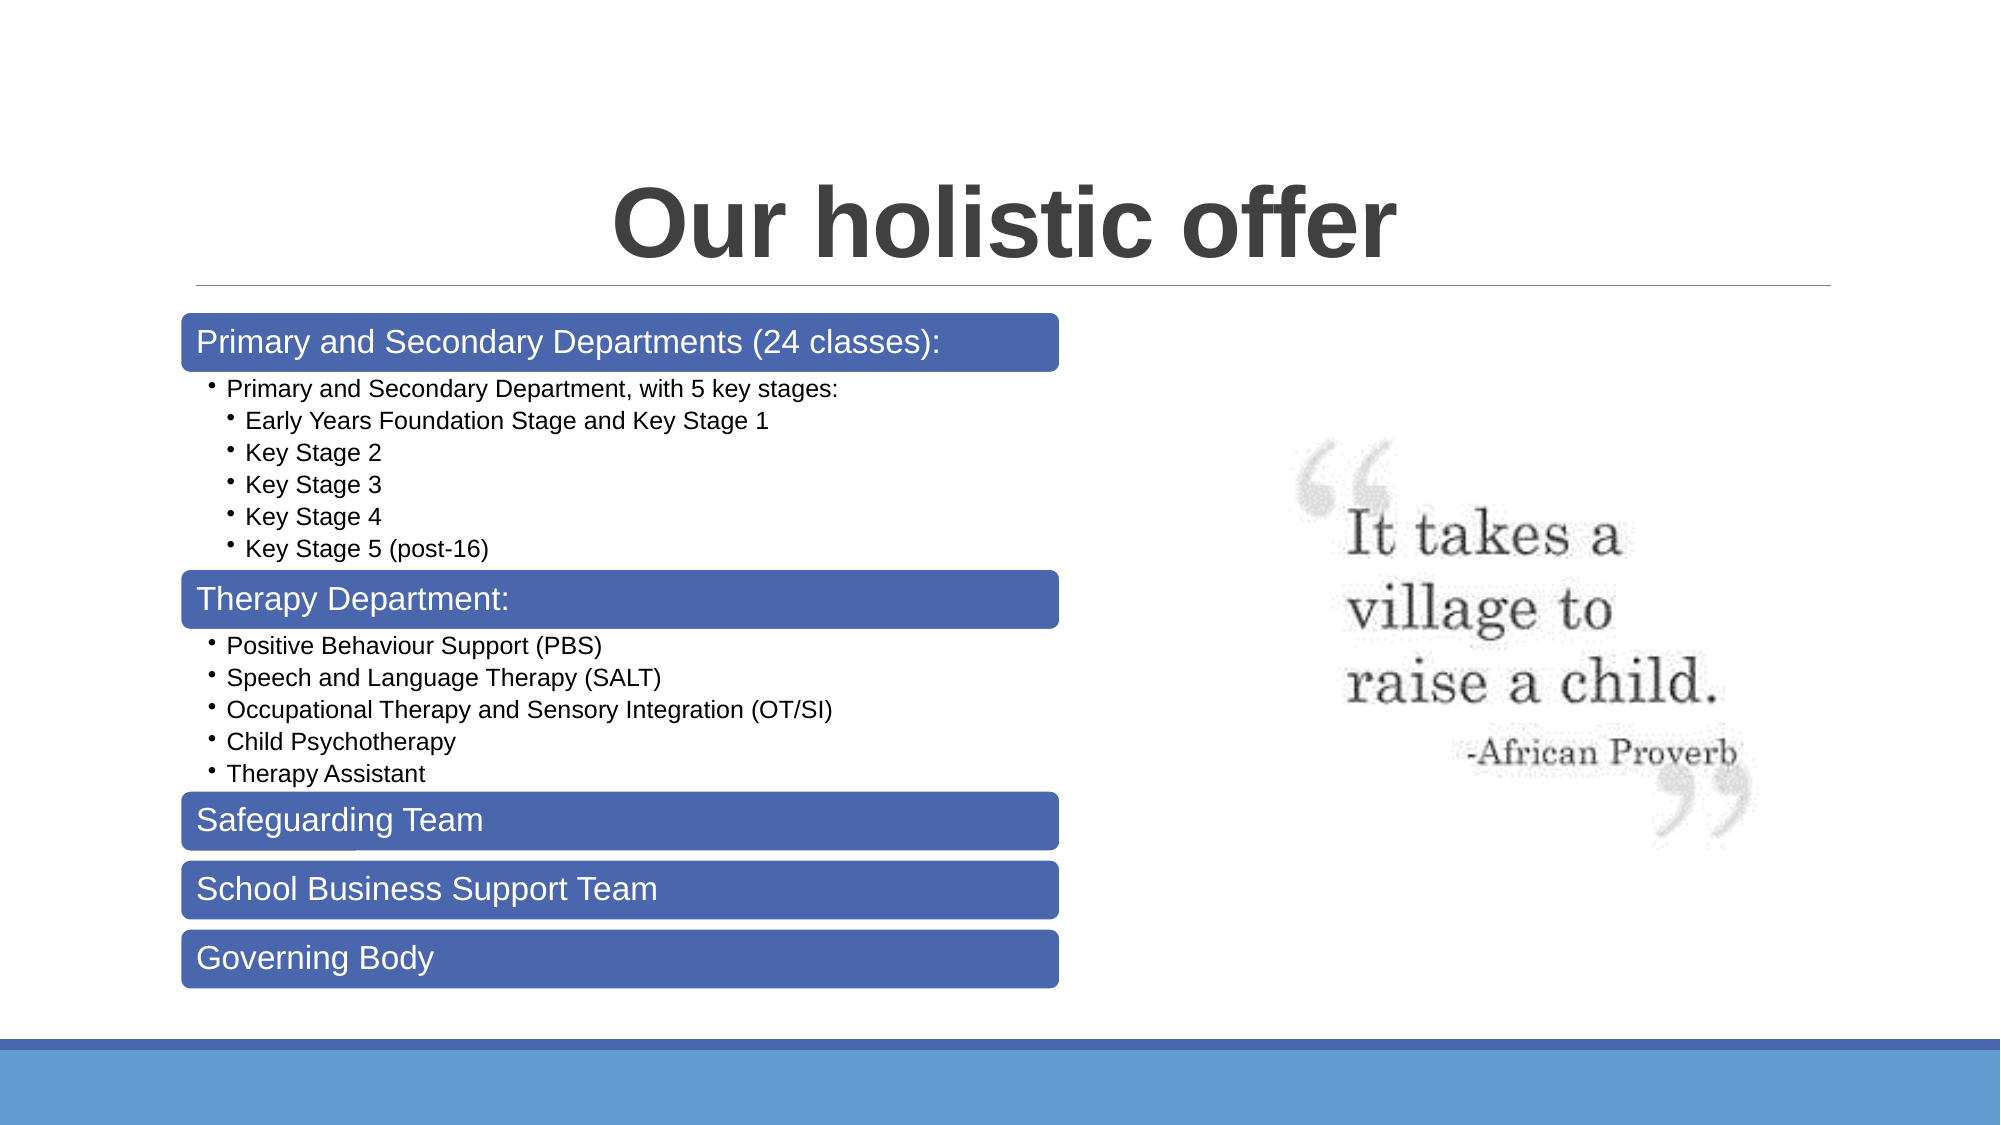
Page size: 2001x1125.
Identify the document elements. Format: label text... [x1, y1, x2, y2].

picture [1288, 377, 1772, 917]
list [179, 302, 1061, 1000]
title Our holistic offer [180, 47, 1830, 285]
